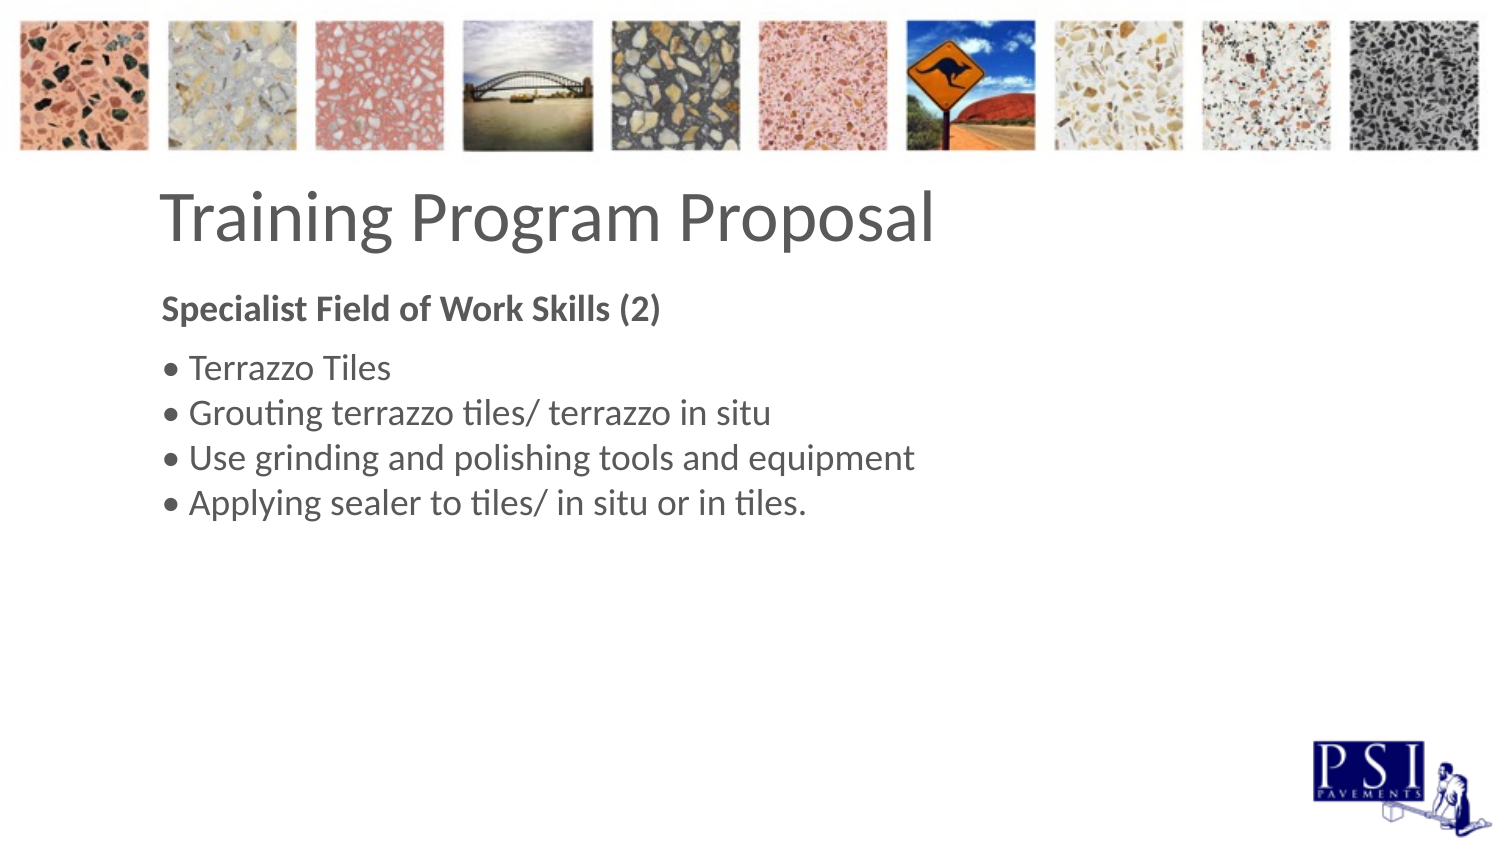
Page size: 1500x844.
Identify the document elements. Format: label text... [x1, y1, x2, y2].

picture [0, 0, 1500, 171]
title Training Program Proposal [144, 180, 1334, 286]
picture [1301, 732, 1500, 844]
text_box Specialist Field of Work Skills (2) • Terrazzo Tiles • Grouting terrazzo tiles/ terrazzo in situ • Use grinding and polishing tools and equipment • Applying sealer to tiles/ in situ or in tiles. [146, 277, 1415, 531]
